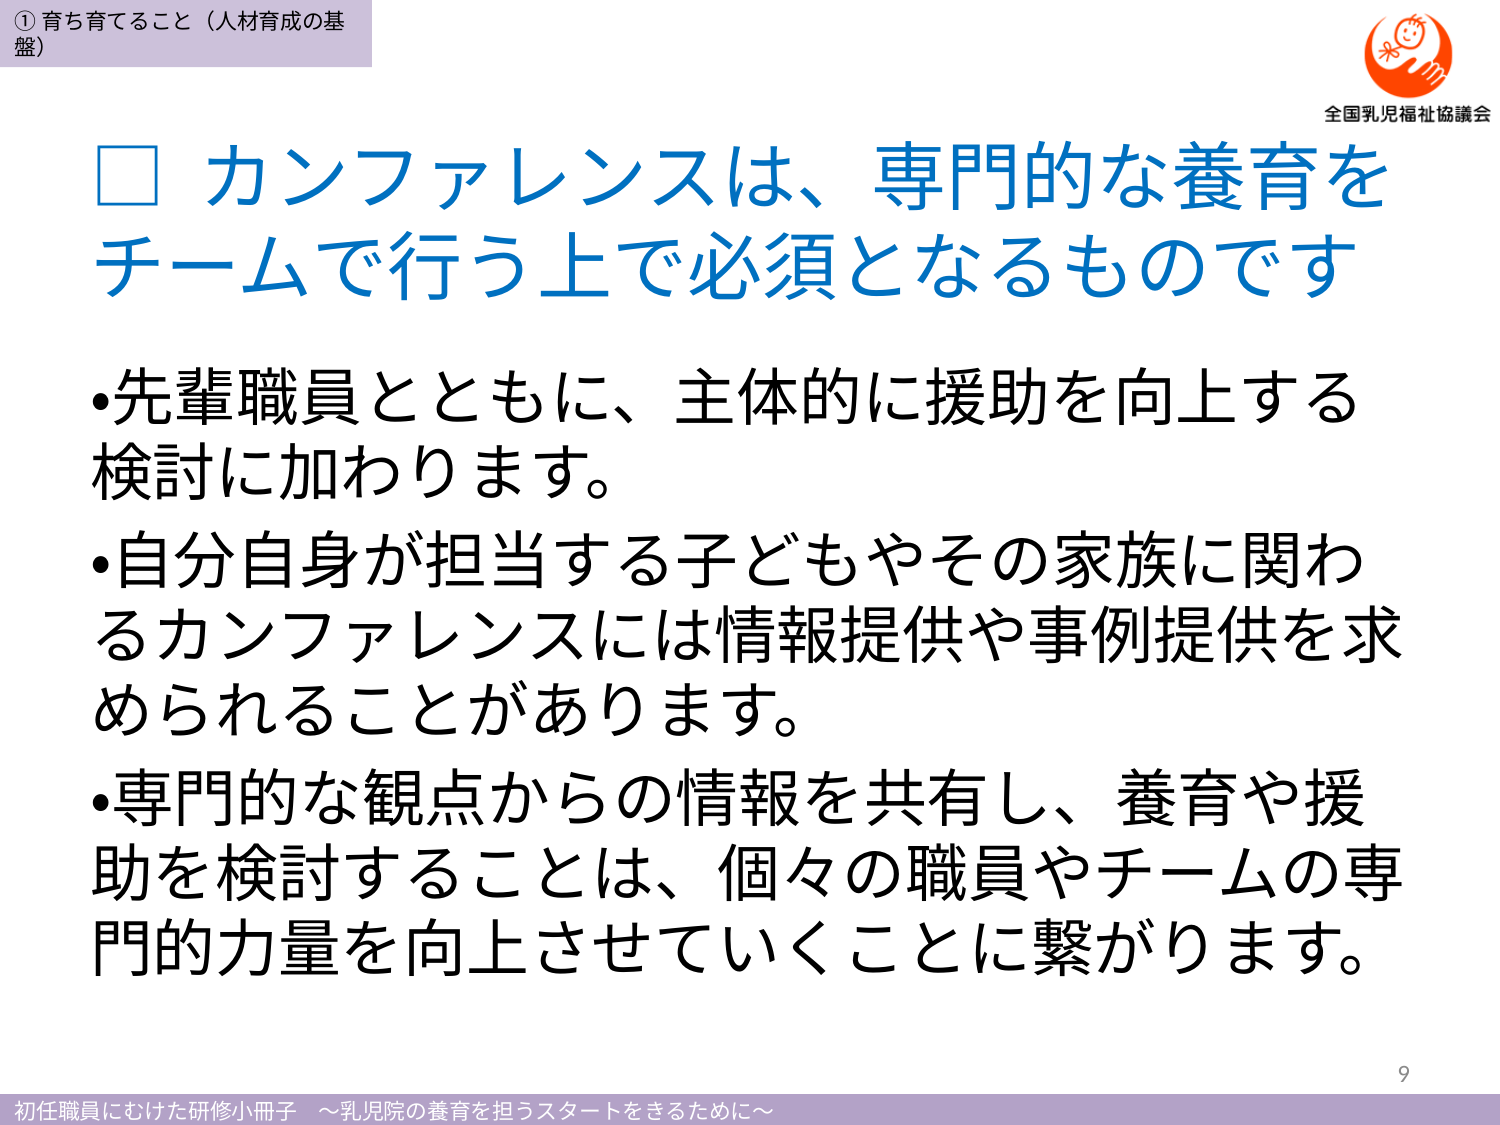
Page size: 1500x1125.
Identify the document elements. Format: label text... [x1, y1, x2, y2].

list ・先輩職員とともに、主体的に援助を向上する検討に加わります。 ・自分自身が担当する子どもやその家族に関わるカンファレンスには情報提供や事例提供を求められることがあります。 ・専門的な観点からの情報を共有し、養育や援助を検討することは、個々の職員やチームの専門的力量を向上させていくことに繋がります。 [75, 349, 1425, 1005]
picture [1322, 9, 1495, 126]
slide_number 9 [1074, 1042, 1425, 1103]
title □ カンファレンスは、専門的な養育をチームで行う上で必須となるものです [75, 125, 1425, 313]
